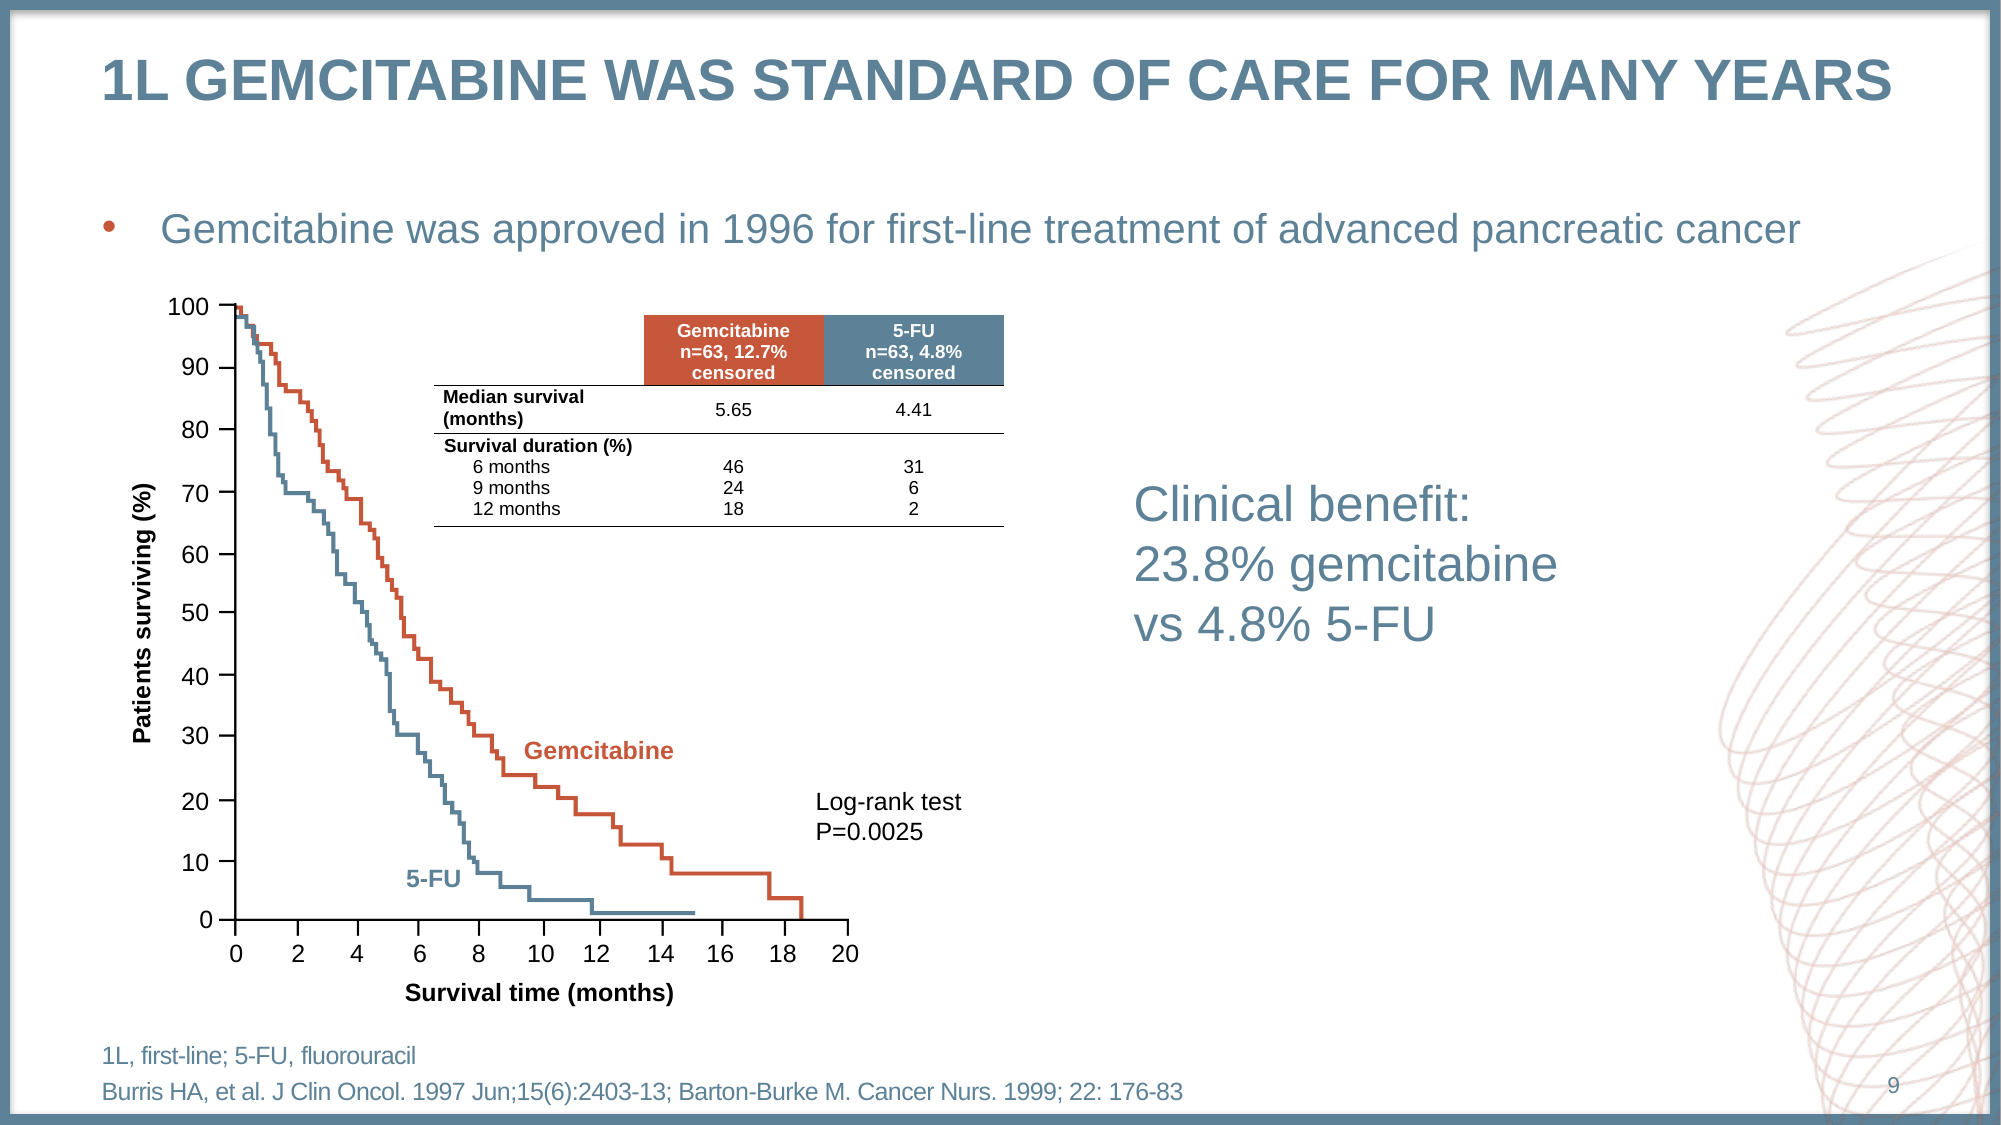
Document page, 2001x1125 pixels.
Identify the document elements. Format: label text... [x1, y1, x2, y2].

text_box 80 [181, 413, 210, 444]
text_box Patients surviving (%) [125, 462, 156, 767]
table_cell 31 6 2 [854, 434, 1004, 526]
text_box 14 [647, 944, 676, 968]
table_header 5-FU n=63, 4.8% censored [854, 315, 1004, 385]
text_box 40 [181, 660, 210, 691]
text_box 2 [291, 944, 306, 968]
text_box 100 [167, 290, 210, 321]
text_box 10 [527, 944, 556, 968]
table_cell 4.41 [854, 386, 1004, 433]
text_box 4 [350, 944, 365, 968]
list Gemcitabine was approved in 1996 for first-line treatment of advanced pancreatic cancer [101, 201, 1901, 255]
text_box 0 [199, 903, 214, 934]
text_box 8 [471, 944, 486, 968]
text_box 20 [181, 785, 210, 816]
text_box Survival time (months) [404, 976, 675, 1007]
slide_number 9 [1771, 1054, 1900, 1115]
text_box Clinical benefit: 23.8% gemcitabine vs 4.8% 5-FU [1118, 463, 1827, 659]
title 1L Gemcitabine was standard of care for many years [101, 42, 1900, 185]
text_box 60 [181, 538, 210, 569]
picture [219, 303, 849, 936]
text_box 18 [769, 944, 797, 968]
text_box 10 [181, 846, 210, 877]
text_box 6 [413, 944, 427, 968]
text_box 90 [181, 350, 210, 381]
text_box 30 [181, 719, 210, 750]
list 1L, first-line; 5-FU, fluorouracil Burris HA, et al. J Clin Oncol. 1997 Jun;15(6):2403-13; Barton-Burke M. Cancer Nurs. 1999; 22: 176-83 [101, 1042, 1772, 1103]
text_box Log-rank test P=0.0025 [854, 785, 963, 846]
text_box 50 [181, 596, 210, 627]
text_box 12 [582, 944, 611, 968]
text_box 16 [706, 944, 735, 968]
text_box 70 [181, 477, 210, 508]
text_box 0 [229, 944, 244, 968]
text_box 20 [831, 937, 860, 968]
